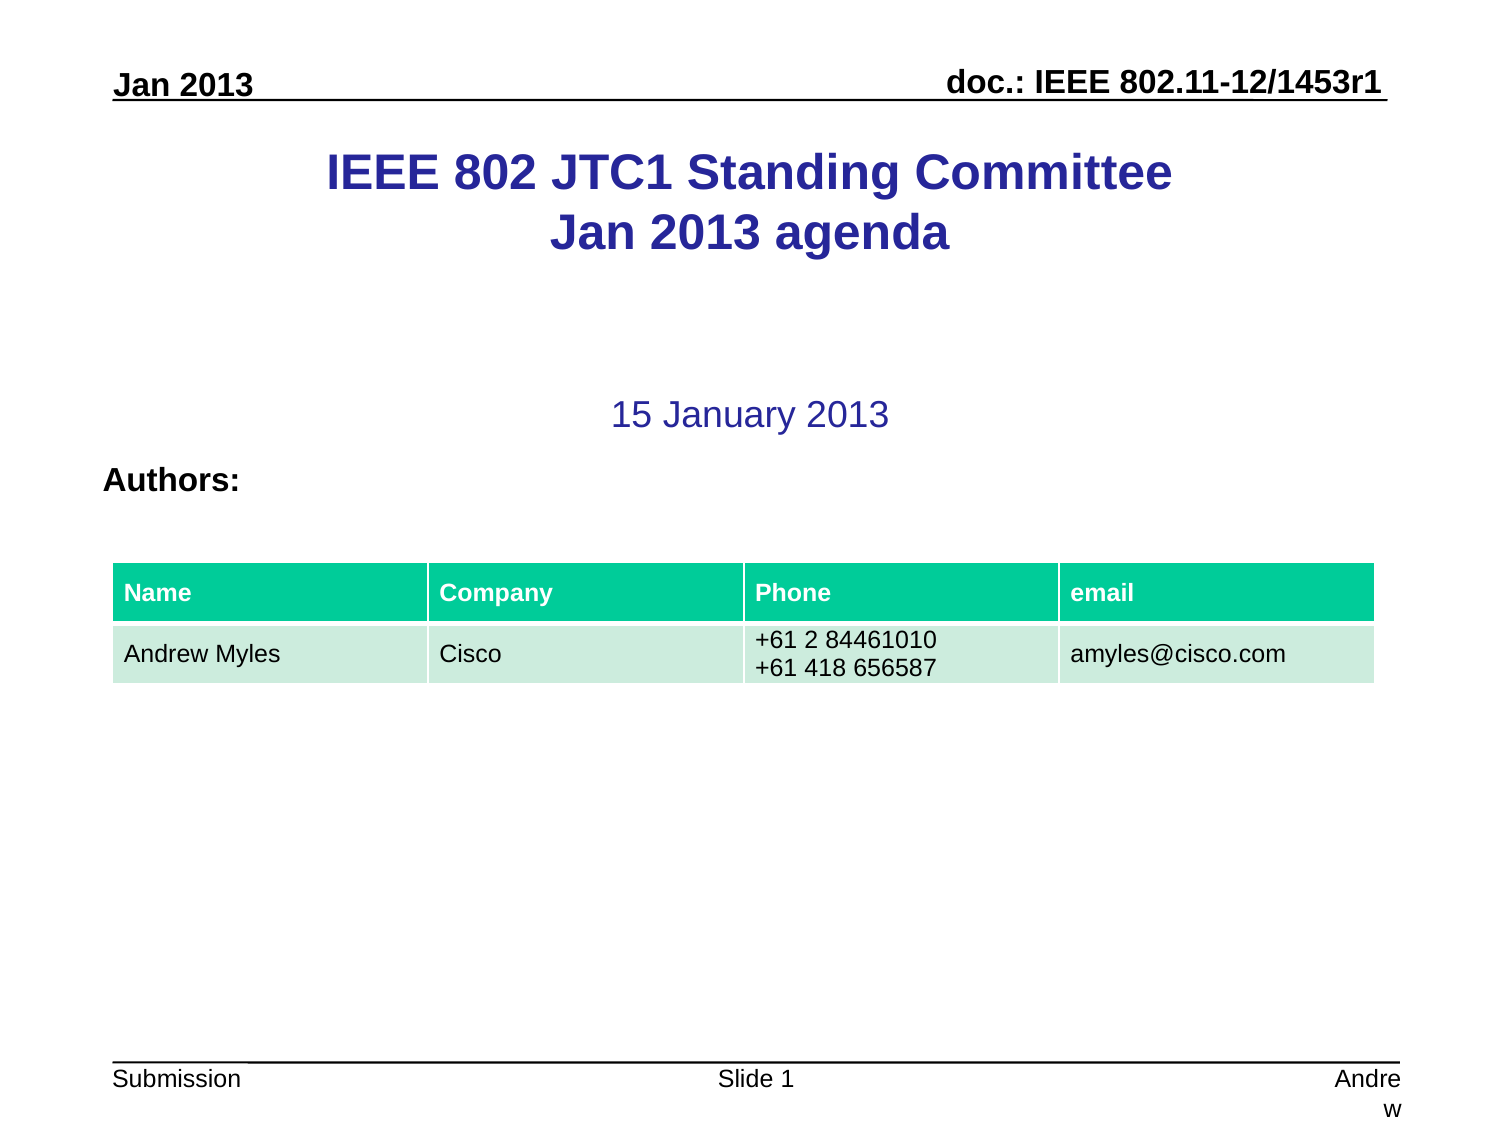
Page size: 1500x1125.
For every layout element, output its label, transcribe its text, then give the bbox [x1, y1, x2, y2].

table_header Phone [745, 563, 1058, 621]
slide_number Slide 1 [709, 1061, 803, 1093]
table_header email [1060, 563, 1374, 621]
table_cell Andrew Myles [113, 626, 427, 683]
table_cell +61 2 84461010 +61 418 656587 [745, 626, 1058, 683]
text_box Authors: [87, 450, 325, 513]
list 15 January 2013 [112, 382, 1388, 445]
title IEEE 802 JTC1 Standing Committee Jan 2013 agenda [112, 112, 1388, 288]
table_header Name [113, 563, 427, 621]
table_cell Cisco [429, 626, 743, 683]
table_header Company [429, 563, 743, 621]
table_cell amyles@cisco.com [1060, 626, 1374, 683]
footer Andrew Myles, Cisco [1320, 1061, 1402, 1093]
